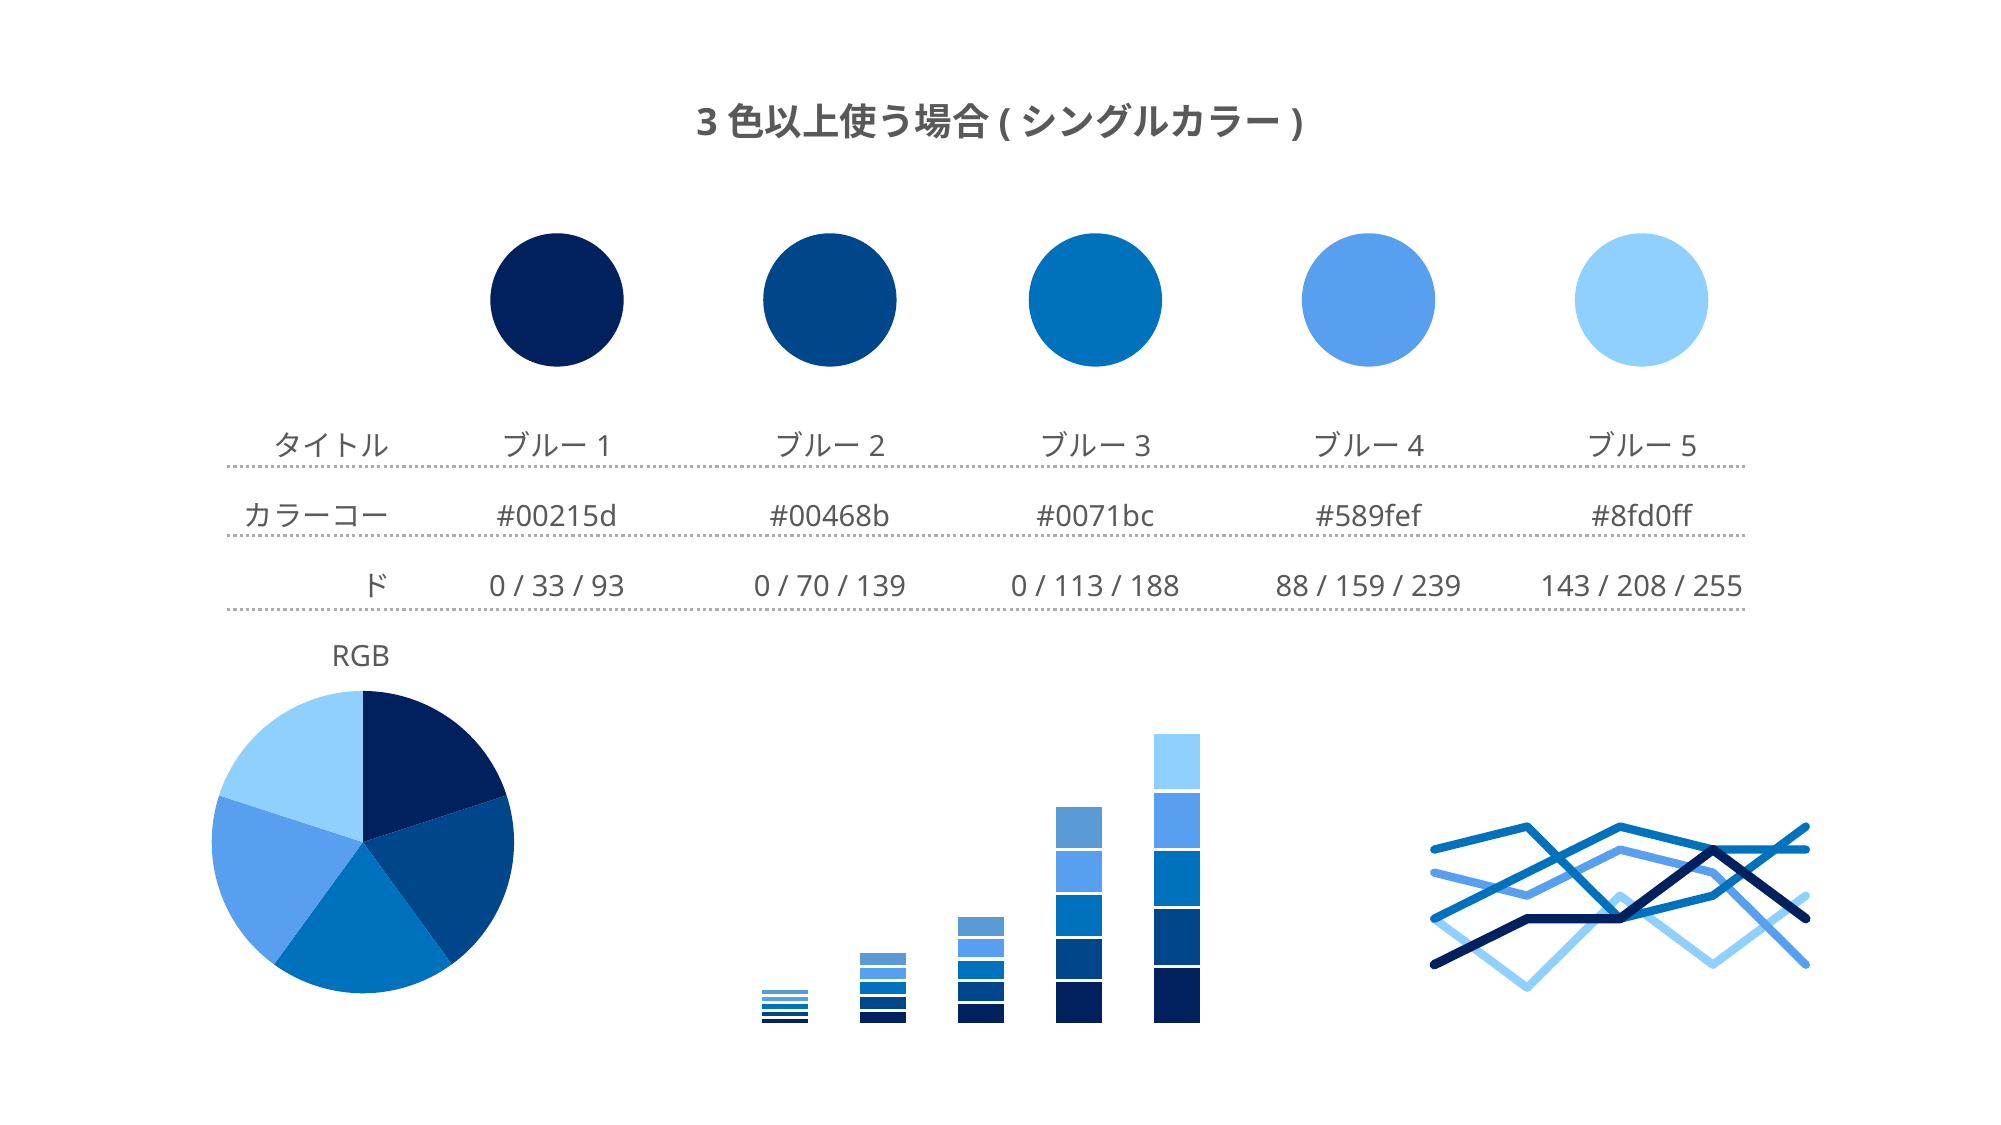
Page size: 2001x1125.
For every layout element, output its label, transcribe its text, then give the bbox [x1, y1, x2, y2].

chart [1362, 784, 1874, 1062]
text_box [227, 233, 1773, 610]
chart [126, 684, 600, 1000]
chart [725, 651, 1237, 1033]
text_box 3色以上使う場合(シングルカラー) [610, 45, 1390, 151]
